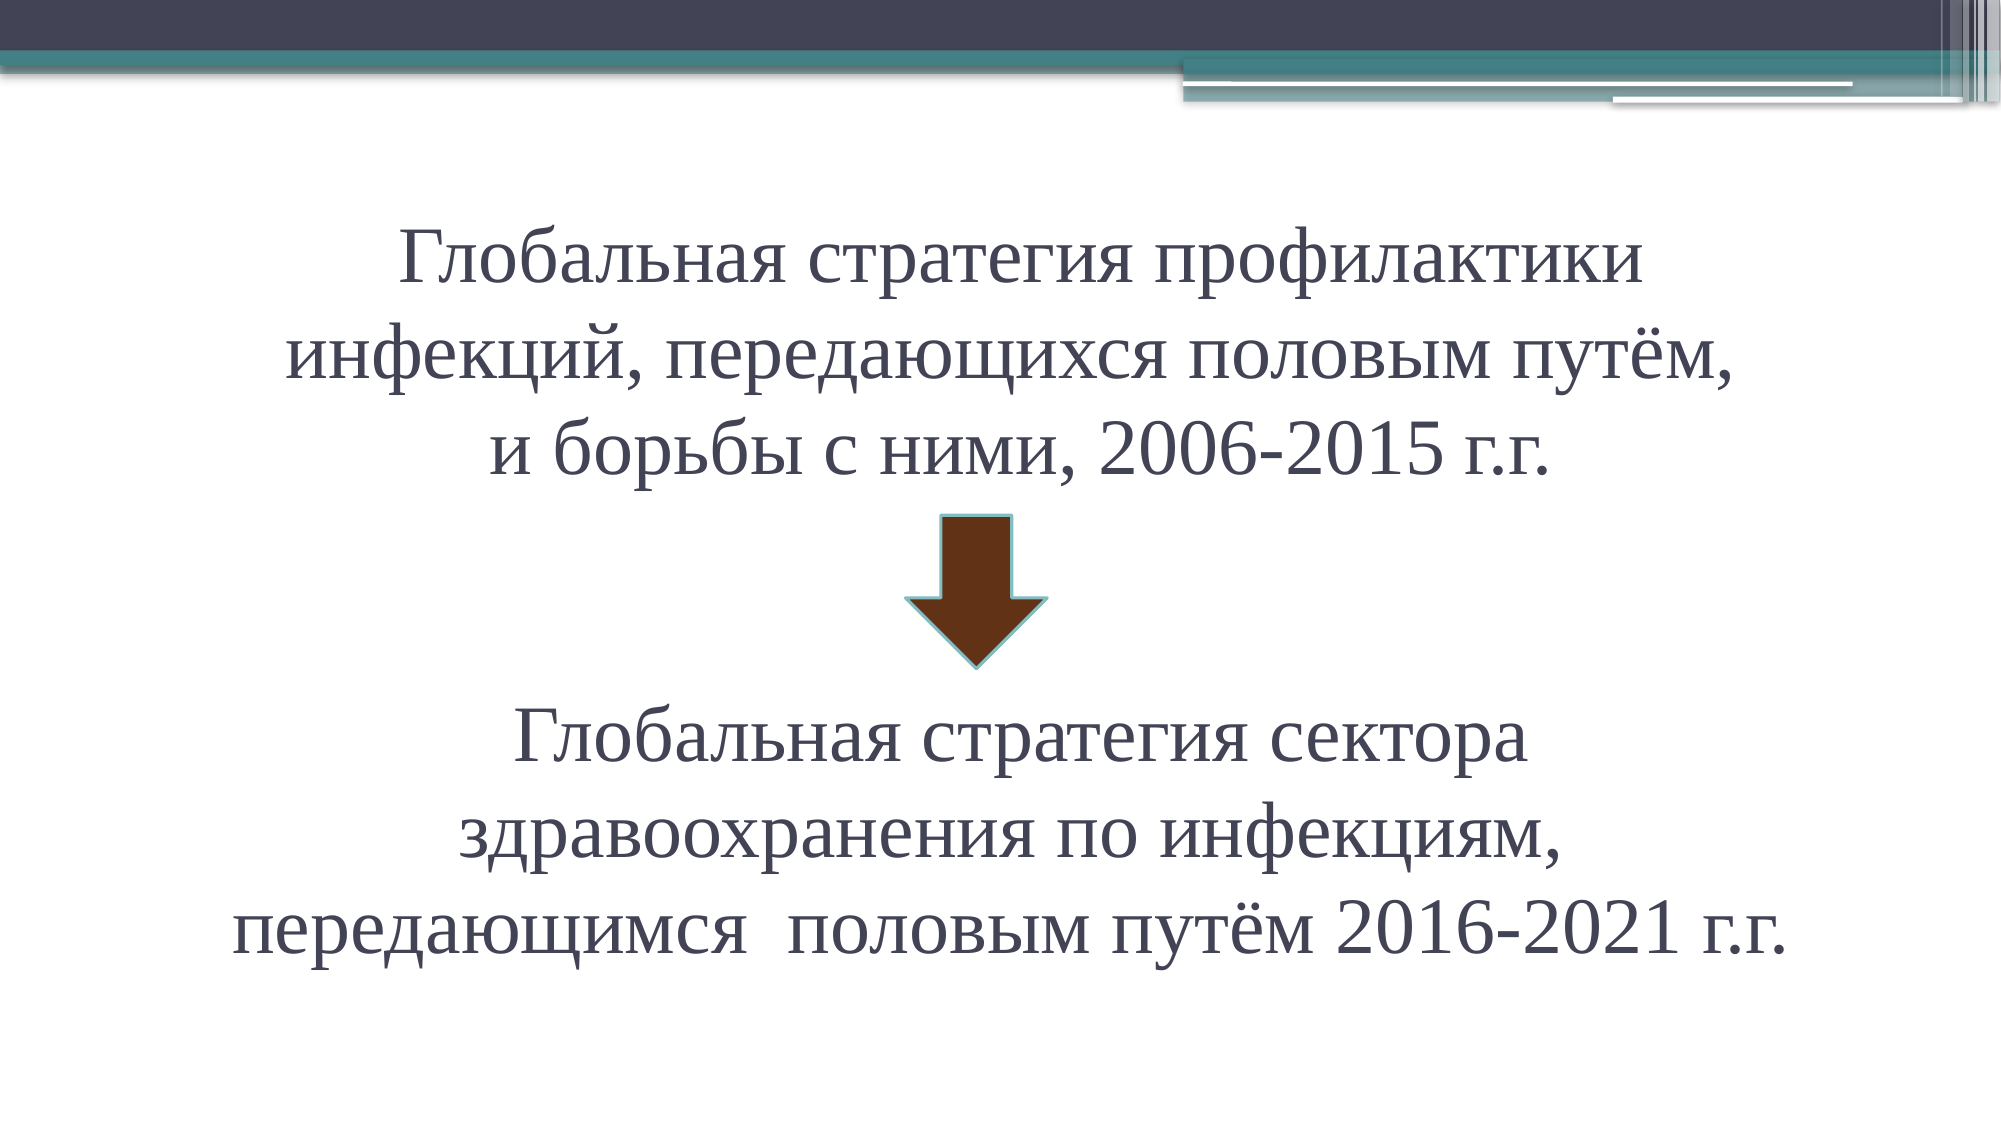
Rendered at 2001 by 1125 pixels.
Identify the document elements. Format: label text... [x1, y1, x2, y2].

title Глобальная стратегия профилактики инфекций, передающихся половым путём, и борьбы с ними, 2006-2015 г.г. Глобальная стратегия сектора здравоохранения по инфекциям, передающимся половым путём 2016-2021 г.г. [191, 160, 1832, 1012]
text_box [903, 513, 1049, 670]
